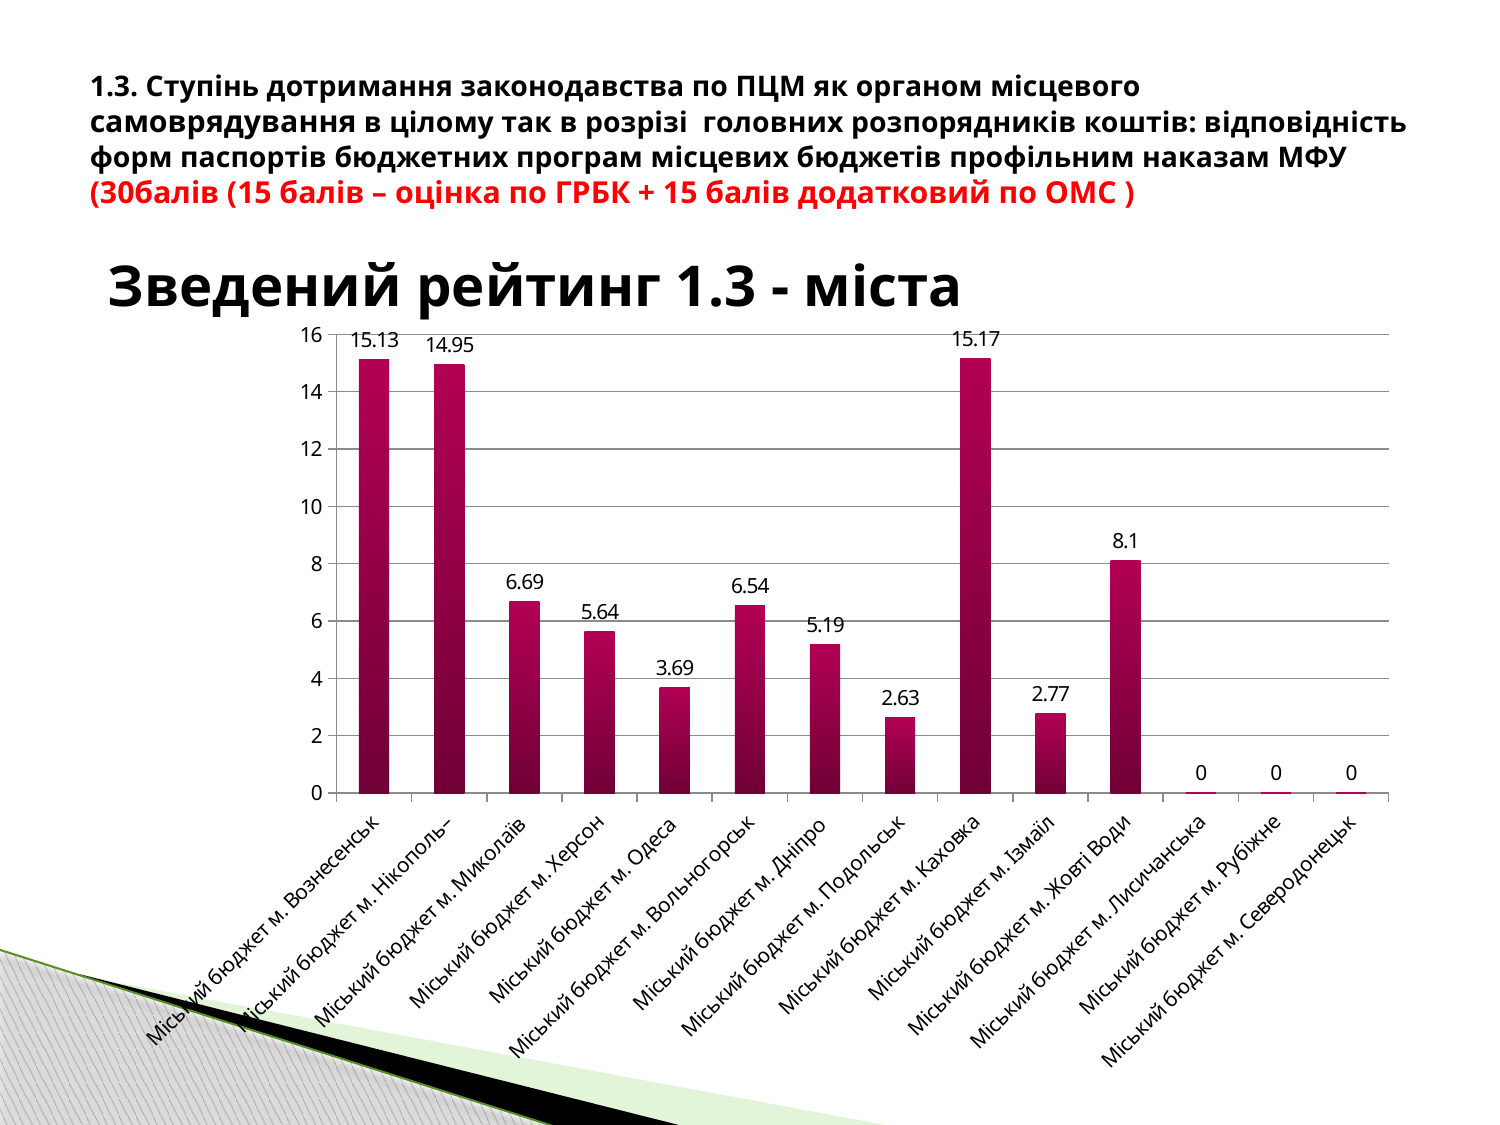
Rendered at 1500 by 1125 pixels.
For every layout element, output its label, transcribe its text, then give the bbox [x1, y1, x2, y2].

list Зведений рейтинг 1.3 - міста [75, 243, 1425, 986]
chart [116, 304, 1419, 1091]
title 1.3. Ступінь дотримання законодавства по ПЦМ як органом місцевого самоврядування в цілому так в розрізі головних розпорядників коштів: відповідність форм паспортів бюджетних програм місцевих бюджетів профільним наказам МФУ (30балів (15 балів – оцінка по ГРБК + 15 балів додатковий по ОМС ) [75, 45, 1425, 233]
